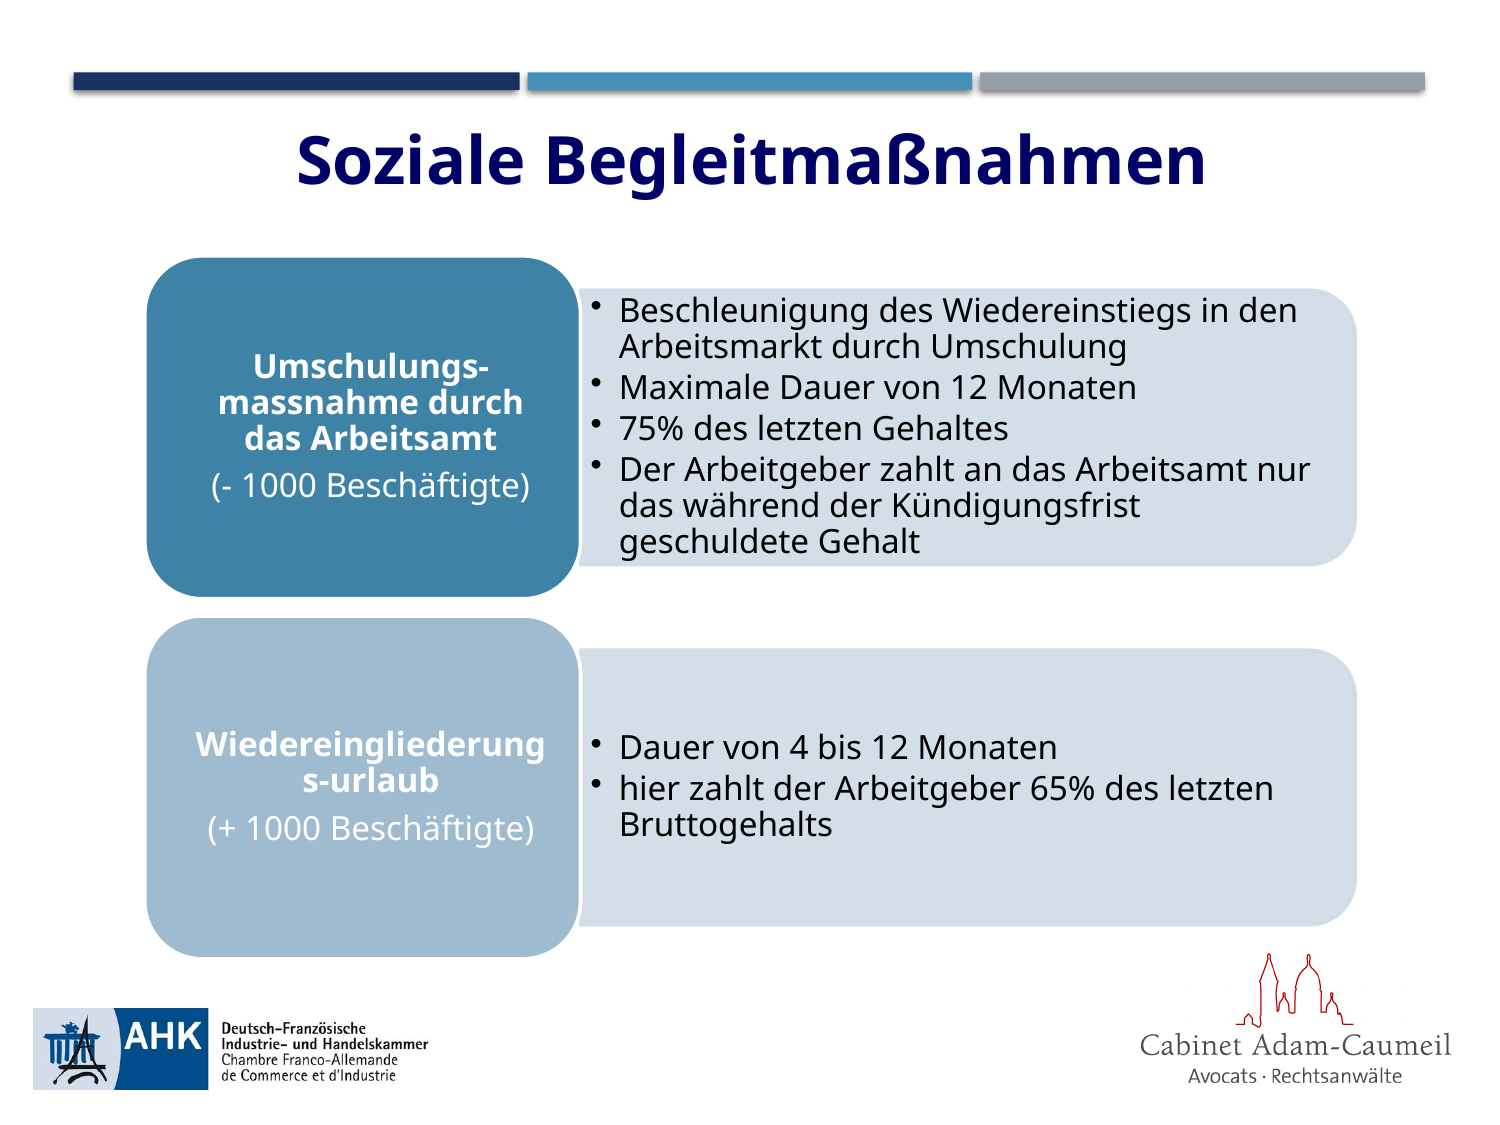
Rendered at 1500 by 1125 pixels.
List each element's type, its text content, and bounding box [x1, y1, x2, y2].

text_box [144, 255, 1356, 960]
picture [1140, 952, 1451, 1084]
text_box Soziale Begleitmaßnahmen [106, 110, 1398, 206]
picture [32, 1008, 438, 1090]
